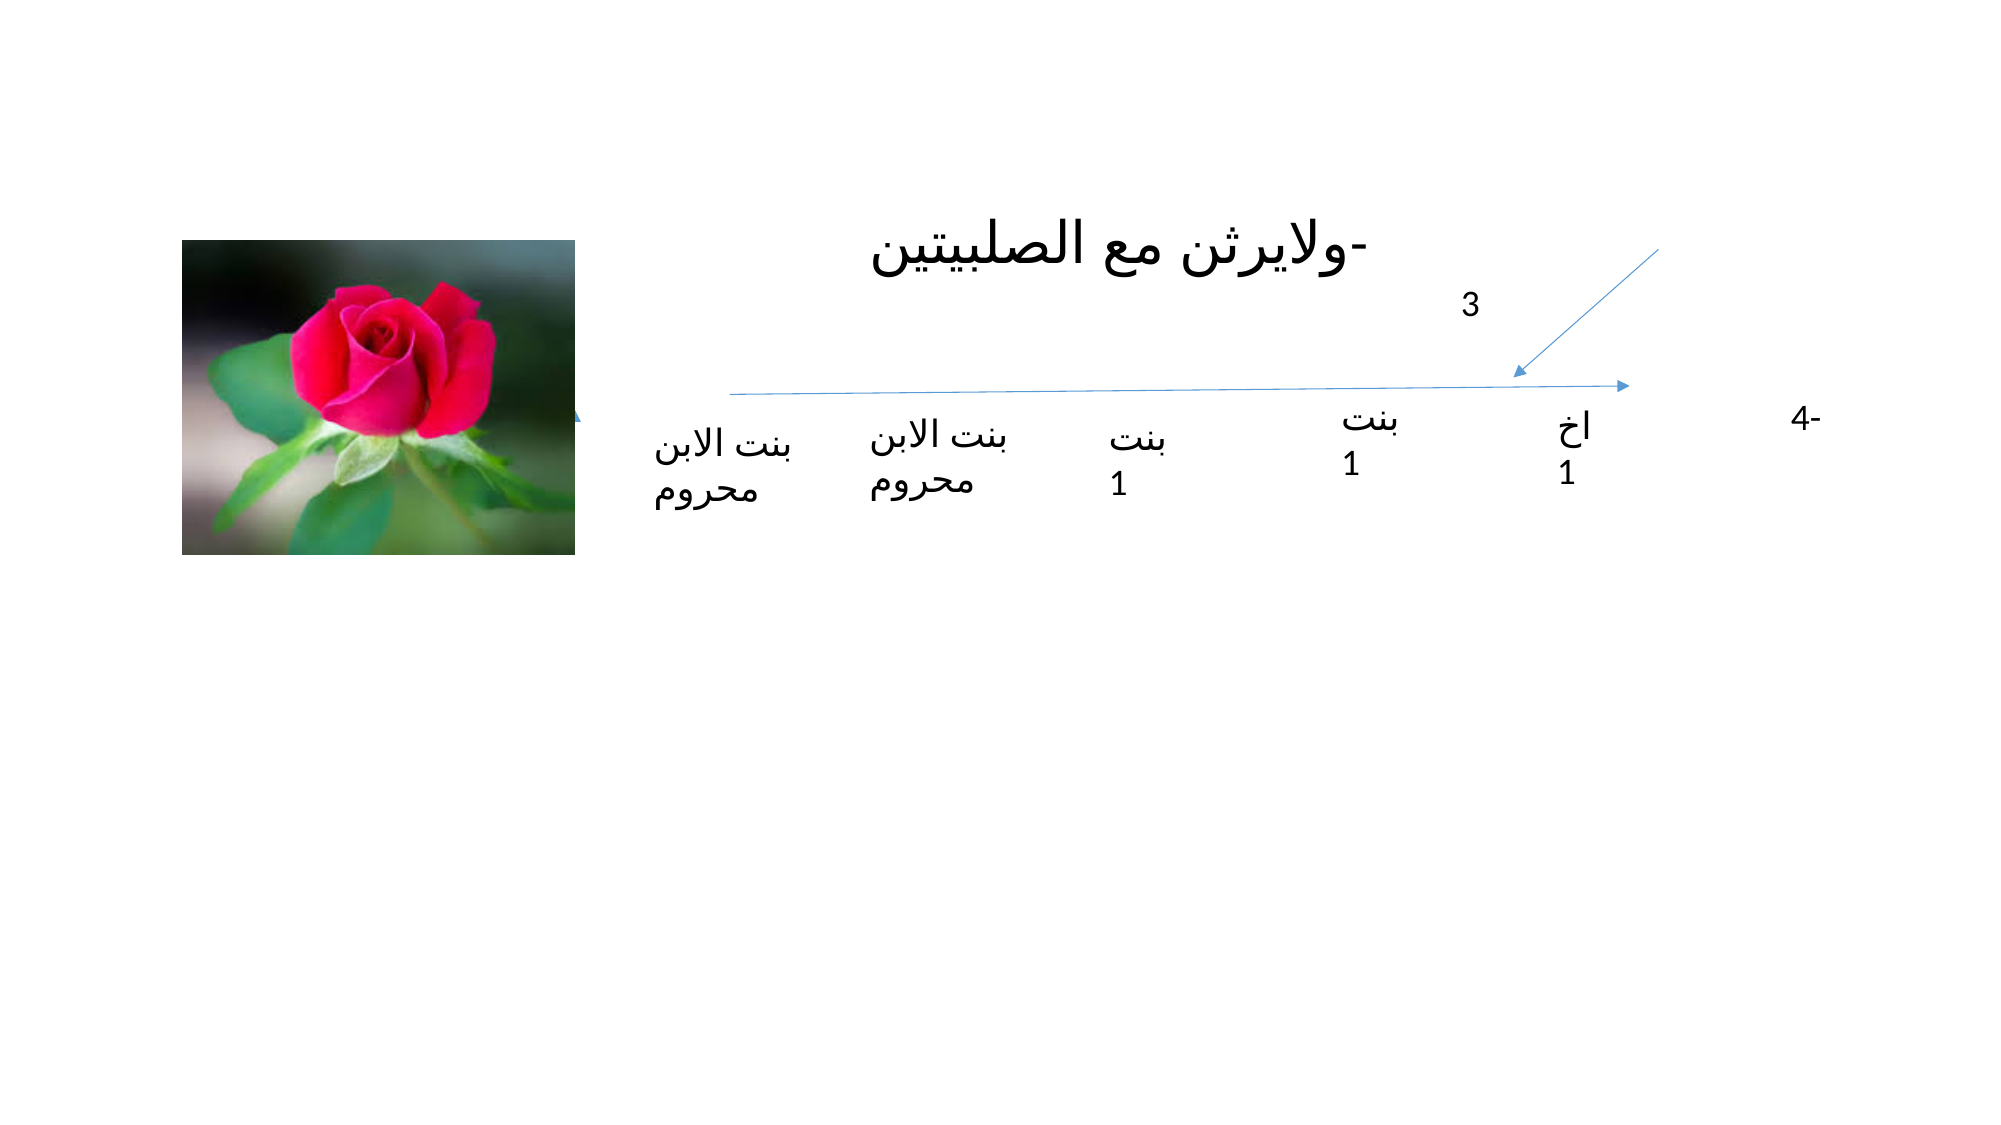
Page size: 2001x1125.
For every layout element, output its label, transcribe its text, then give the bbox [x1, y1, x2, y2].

text_box 4- [1776, 385, 1910, 446]
text_box بنت الابن محروم [638, 411, 833, 517]
text_box بنت 1 [1093, 405, 1263, 511]
text_box 3 [1446, 271, 1513, 332]
text_box ولايرثن مع الصلبيتين- [854, 197, 1608, 385]
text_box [1513, 249, 1659, 378]
text_box بنت الابن محروم [854, 402, 1047, 508]
text_box ولايرثن مع الصلبيتين- [854, 395, 1608, 643]
text_box اخ 1 [1542, 394, 1718, 500]
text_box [729, 385, 1630, 395]
text_box بنت 1 [1326, 395, 1536, 491]
picture [182, 240, 575, 555]
